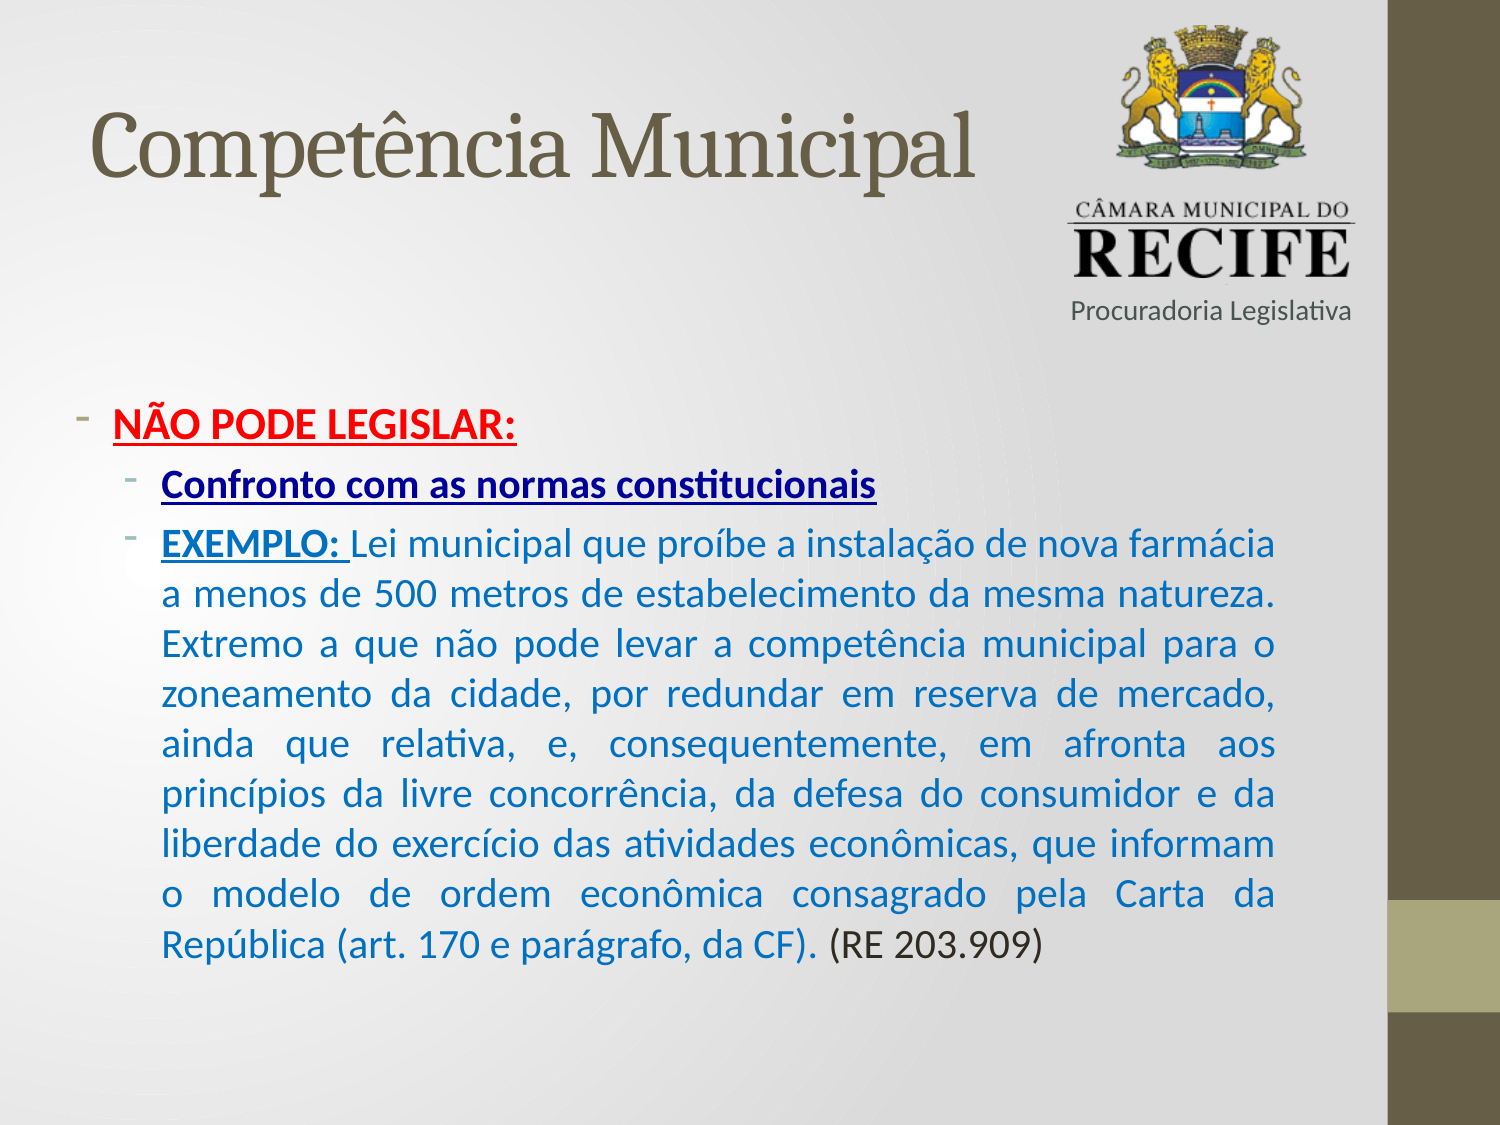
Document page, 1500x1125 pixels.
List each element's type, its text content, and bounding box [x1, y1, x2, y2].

text_box Procuradoria Legislativa [1052, 284, 1371, 334]
title Competência Municipal [75, 45, 1064, 233]
list NÃO PODE LEGISLAR: Confronto com as normas constitucionais EXEMPLO: Lei municipal que proíbe a instalação de nova farmácia a menos de 500 metros de estabelecimento da mesma natureza. Extremo a que não pode levar a competência municipal para o zoneamento da cidade, por redundar em reserva de mercado, ainda que relativa, e, consequentemente, em afronta aos princípios da livre concorrência, da defesa do consumidor e da liberdade do exercício das atividades econômicas, que informam o modelo de ordem econômica consagrado pela Carta da República (art. 170 e parágrafo, da CF). (RE 203.909) [41, 386, 1292, 1089]
picture [1066, 24, 1356, 286]
